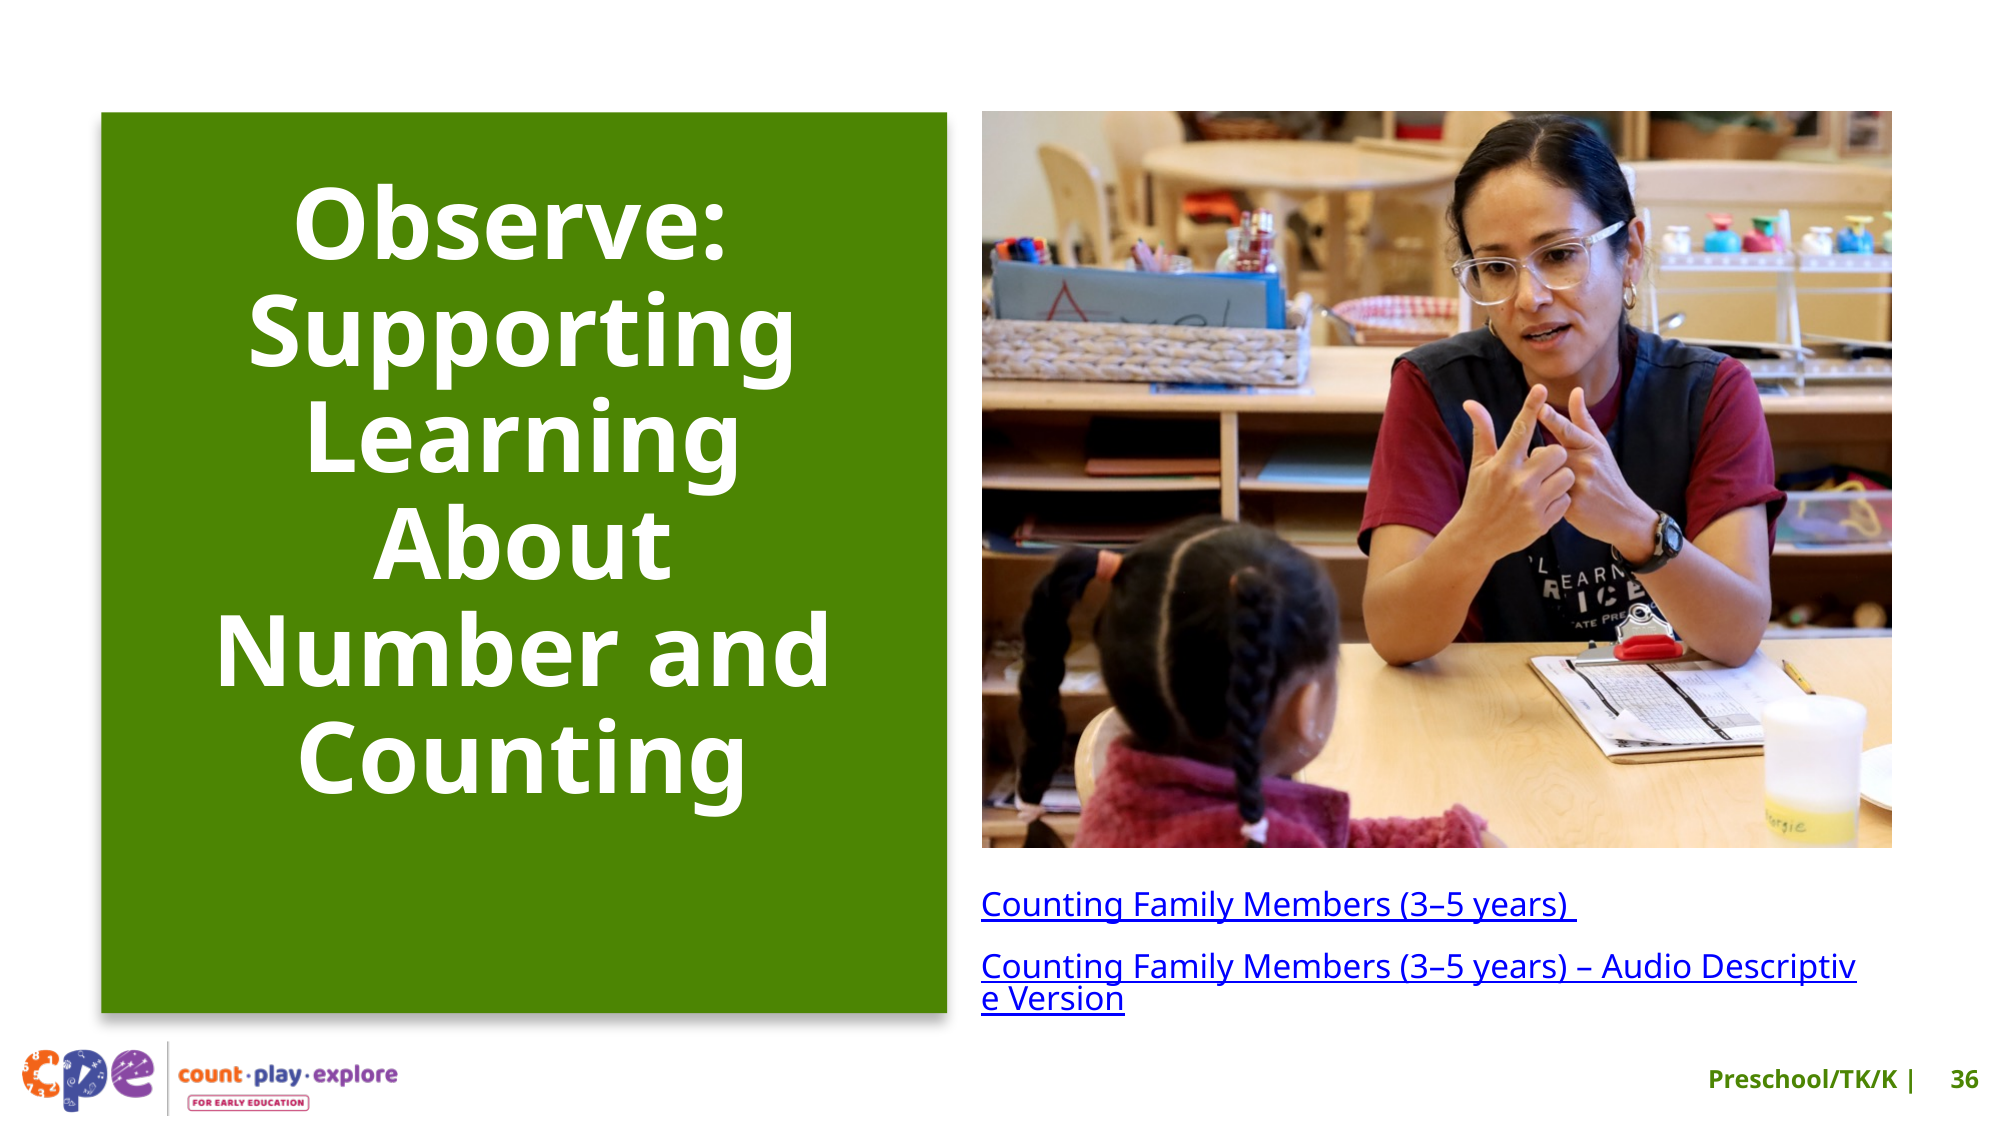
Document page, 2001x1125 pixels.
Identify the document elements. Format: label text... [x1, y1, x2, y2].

picture [982, 111, 1892, 848]
list Counting Family Members (3–5 years) Counting Family Members (3–5 years) – Audio Descriptive Version [965, 857, 1890, 1014]
picture [22, 1041, 398, 1116]
title Observe: Supporting Learning About Number and Counting [192, 166, 855, 902]
